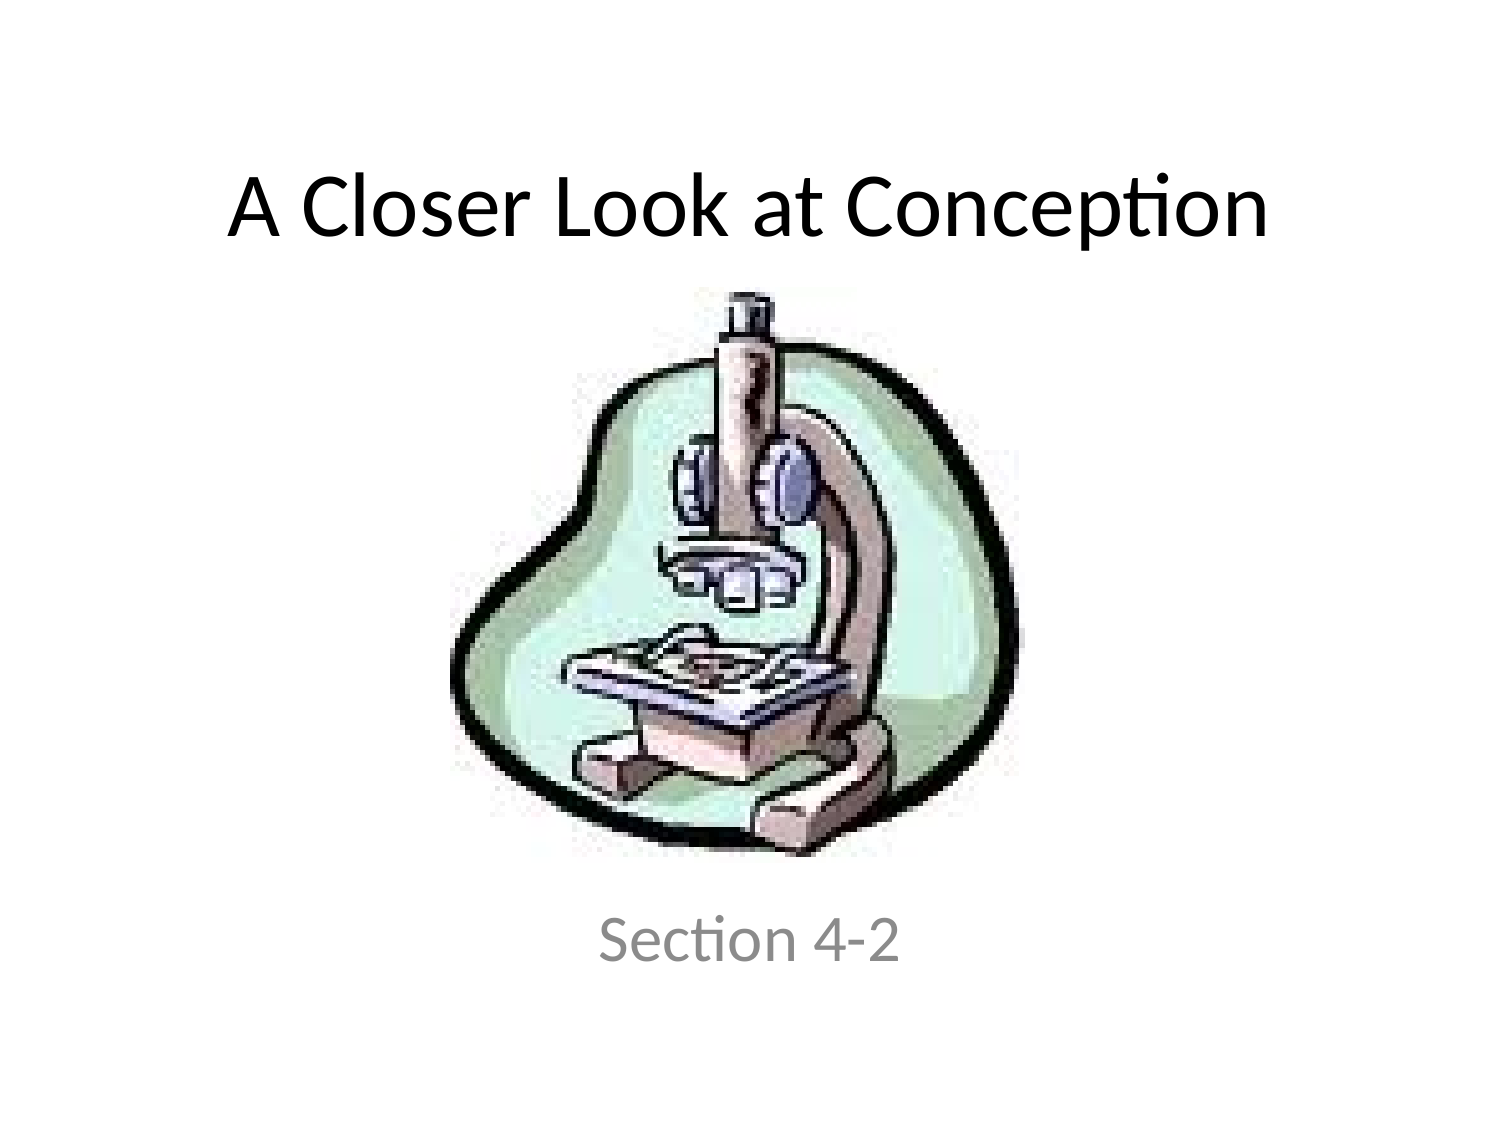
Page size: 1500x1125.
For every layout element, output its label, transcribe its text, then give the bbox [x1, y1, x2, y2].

title A Closer Look at Conception [112, 62, 1388, 338]
picture [449, 287, 1026, 863]
subtitle Section 4-2 [225, 887, 1275, 1063]
